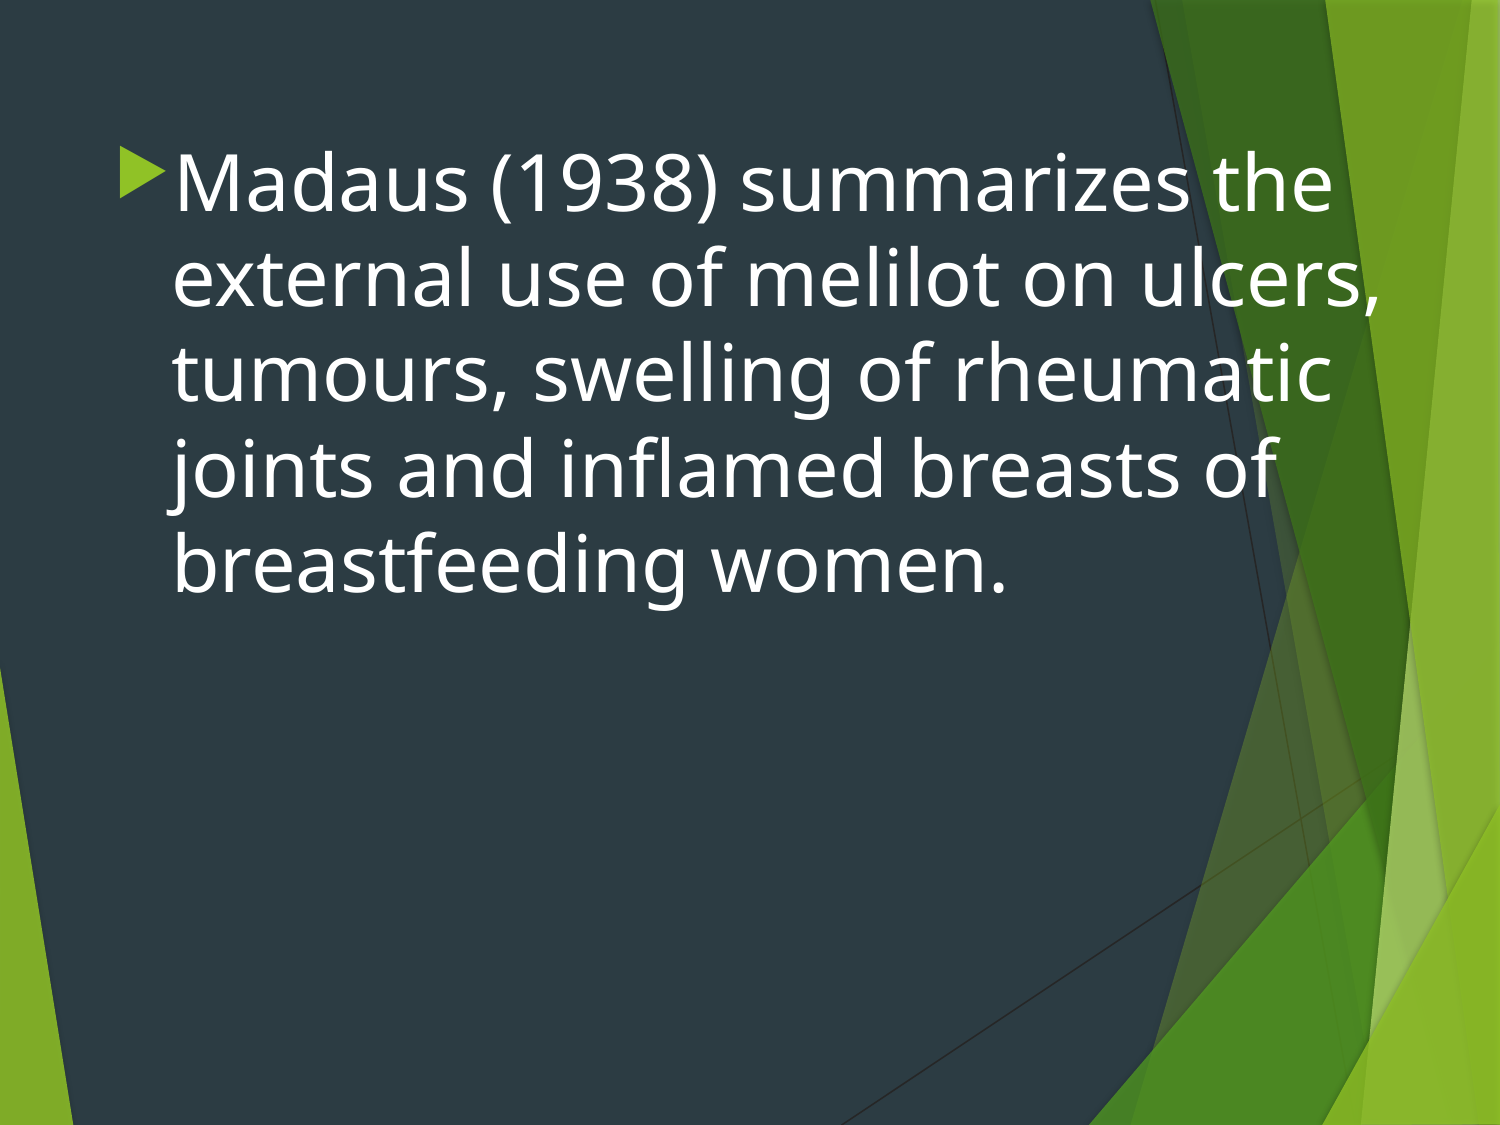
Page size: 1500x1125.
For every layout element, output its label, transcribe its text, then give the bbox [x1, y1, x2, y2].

list Madaus (1938) summarizes the external use of melilot on ulcers, tumours, swelling of rheumatic joints and inflamed breasts of breastfeeding women. [99, 125, 1463, 1063]
